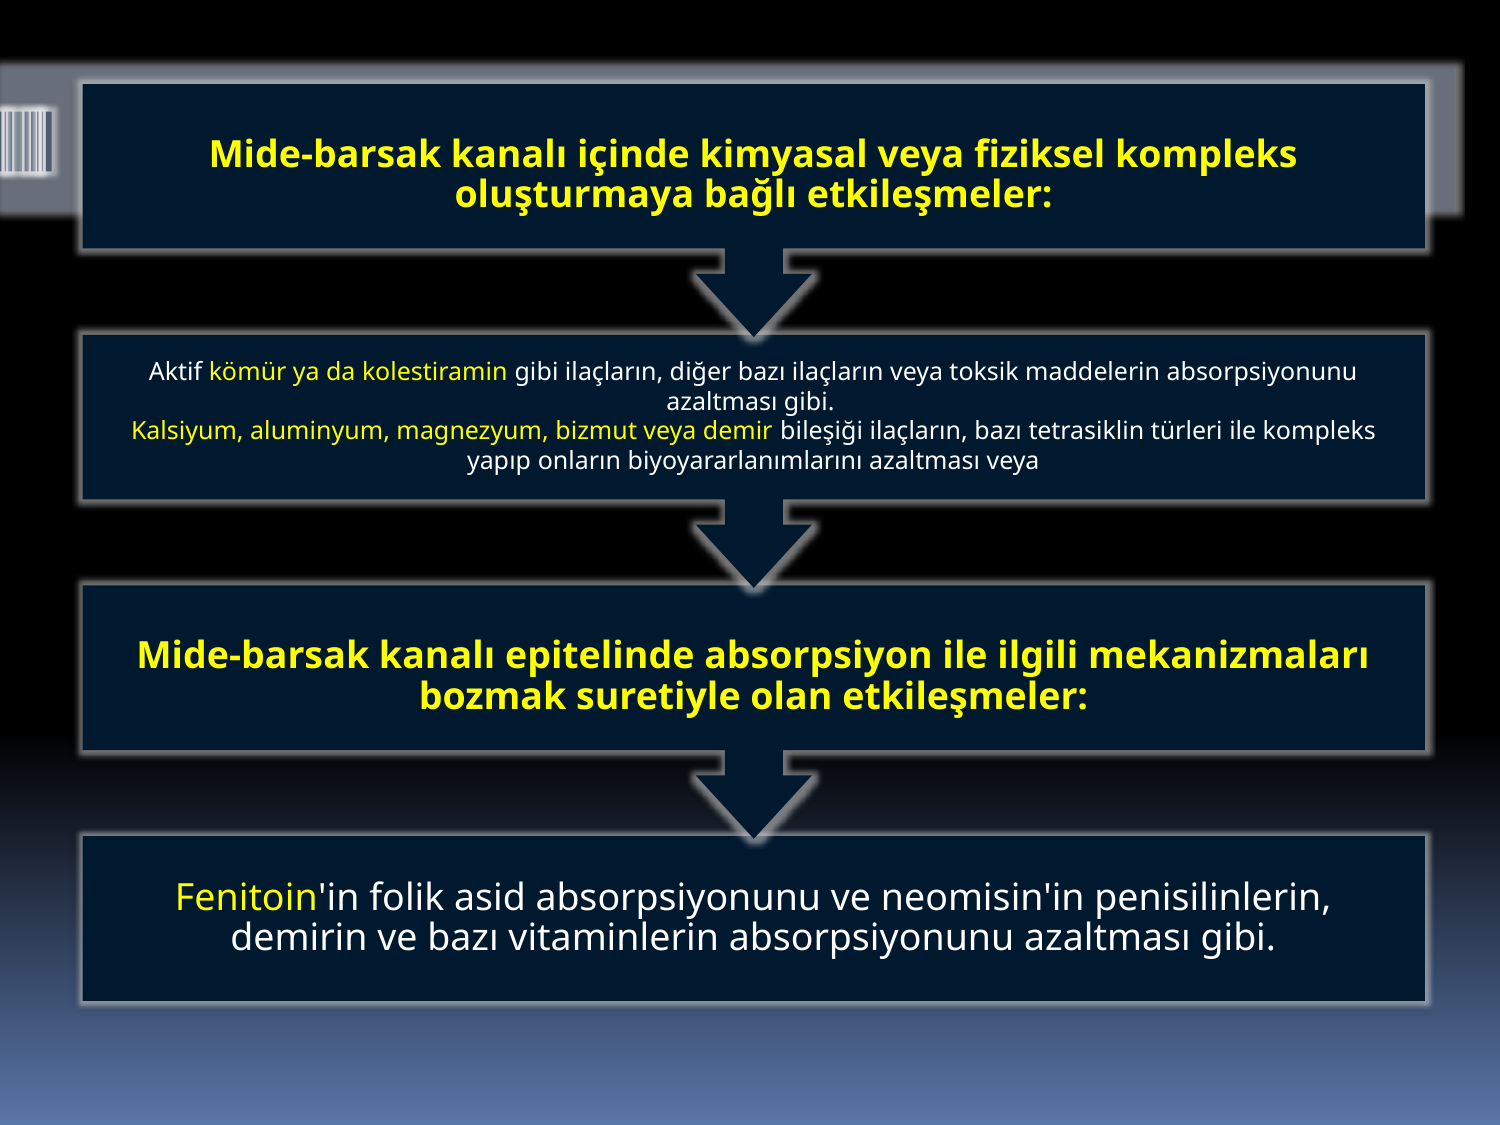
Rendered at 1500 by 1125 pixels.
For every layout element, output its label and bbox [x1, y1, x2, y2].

text_box [82, 83, 1426, 1002]
